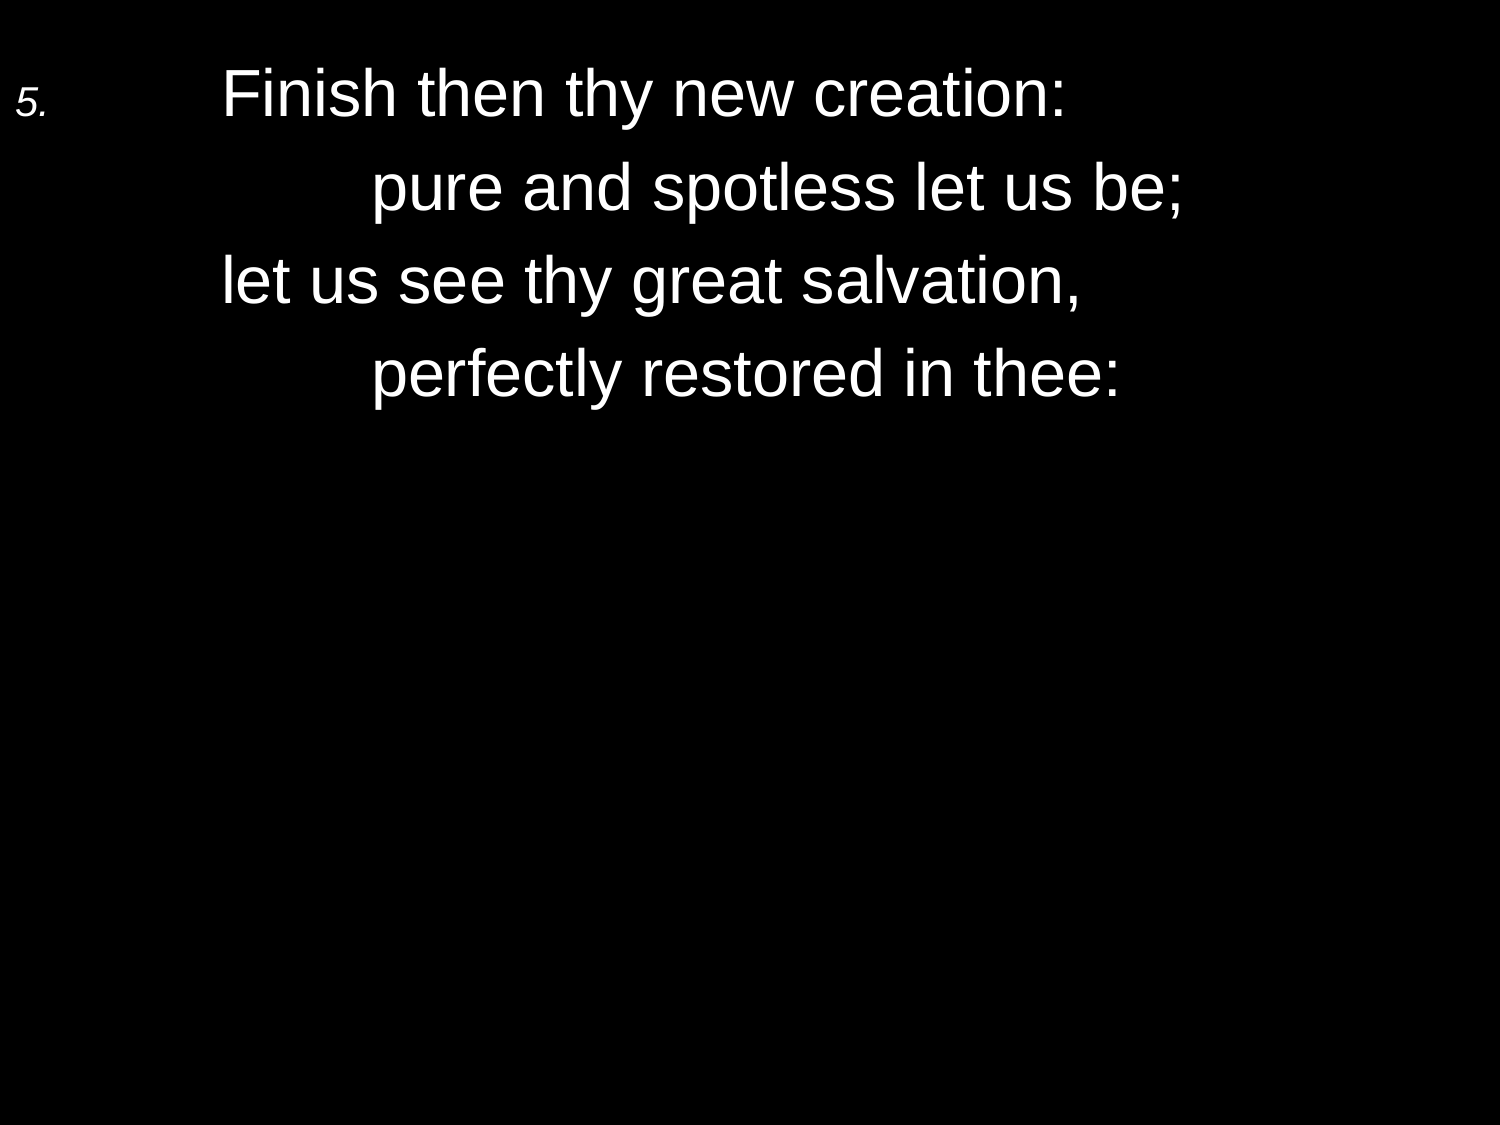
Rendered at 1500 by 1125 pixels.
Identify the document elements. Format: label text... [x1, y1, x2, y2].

list 5. Finish then thy new creation: pure and spotless let us be; let us see thy great salvation, perfectly restored in thee: [0, 42, 1500, 1047]
